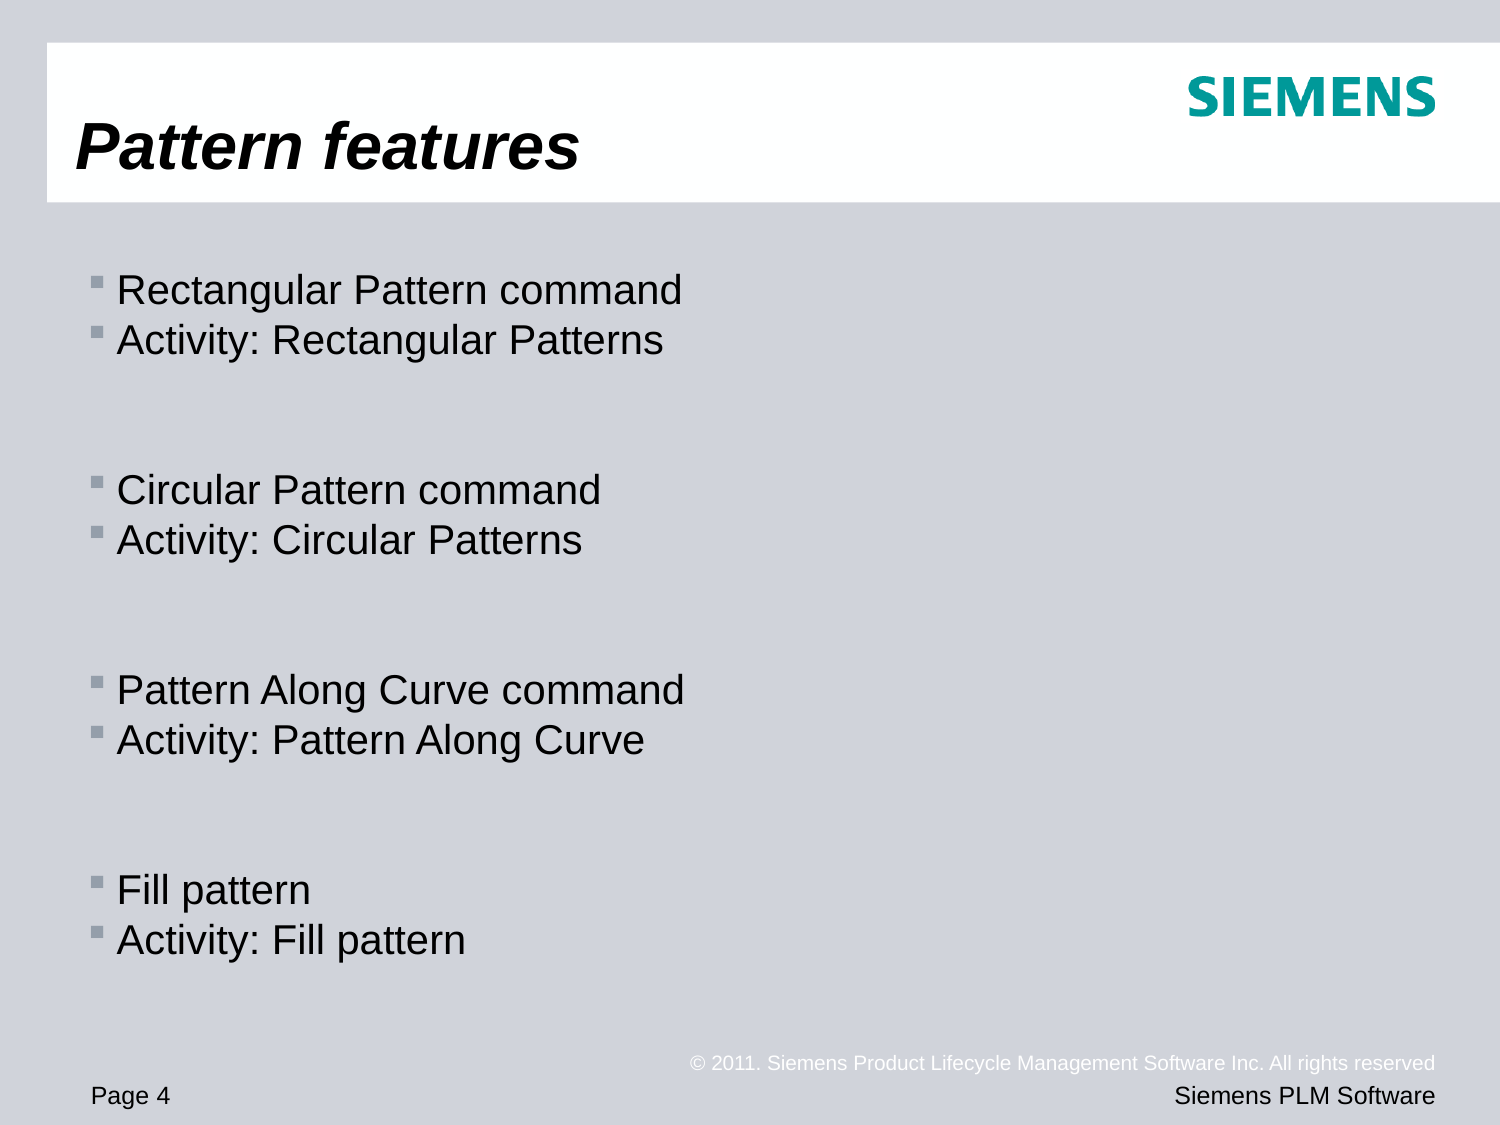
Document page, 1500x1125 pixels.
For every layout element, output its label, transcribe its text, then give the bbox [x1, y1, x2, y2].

list Rectangular Pattern command Activity: Rectangular Patterns Circular Pattern command Activity: Circular Patterns Pattern Along Curve command Activity: Pattern Along Curve Fill pattern Activity: Fill pattern [87, 262, 1438, 1013]
picture [1181, 69, 1444, 123]
title Pattern features [74, 49, 1095, 183]
